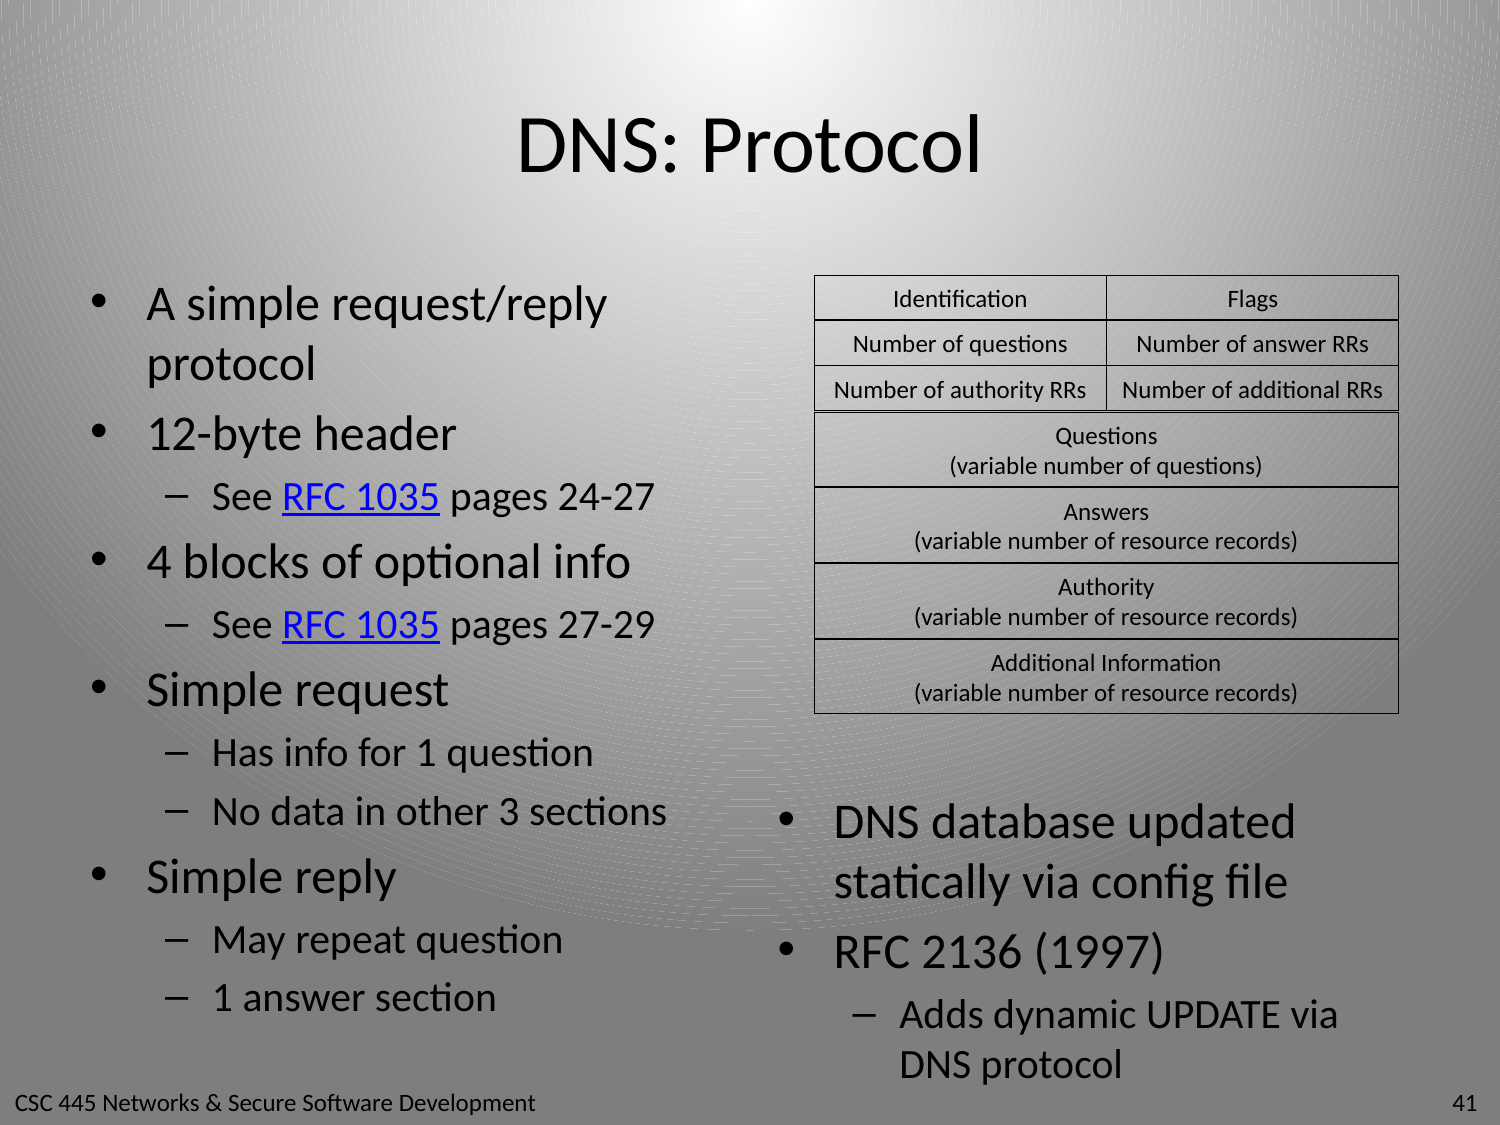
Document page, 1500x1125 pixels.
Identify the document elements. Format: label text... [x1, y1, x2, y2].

list A simple request/reply protocol 12-byte header See RFC 1035 pages 24-27 4 blocks of optional info See RFC 1035 pages 27-29 Simple request Has info for 1 question No data in other 3 sections Simple reply May repeat question 1 answer section [75, 262, 738, 1005]
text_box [813, 274, 1400, 716]
title DNS: Protocol [75, 45, 1425, 233]
list DNS database updated statically via config file RFC 2136 (1997) Adds dynamic UPDATE via DNS protocol [762, 262, 1425, 1005]
